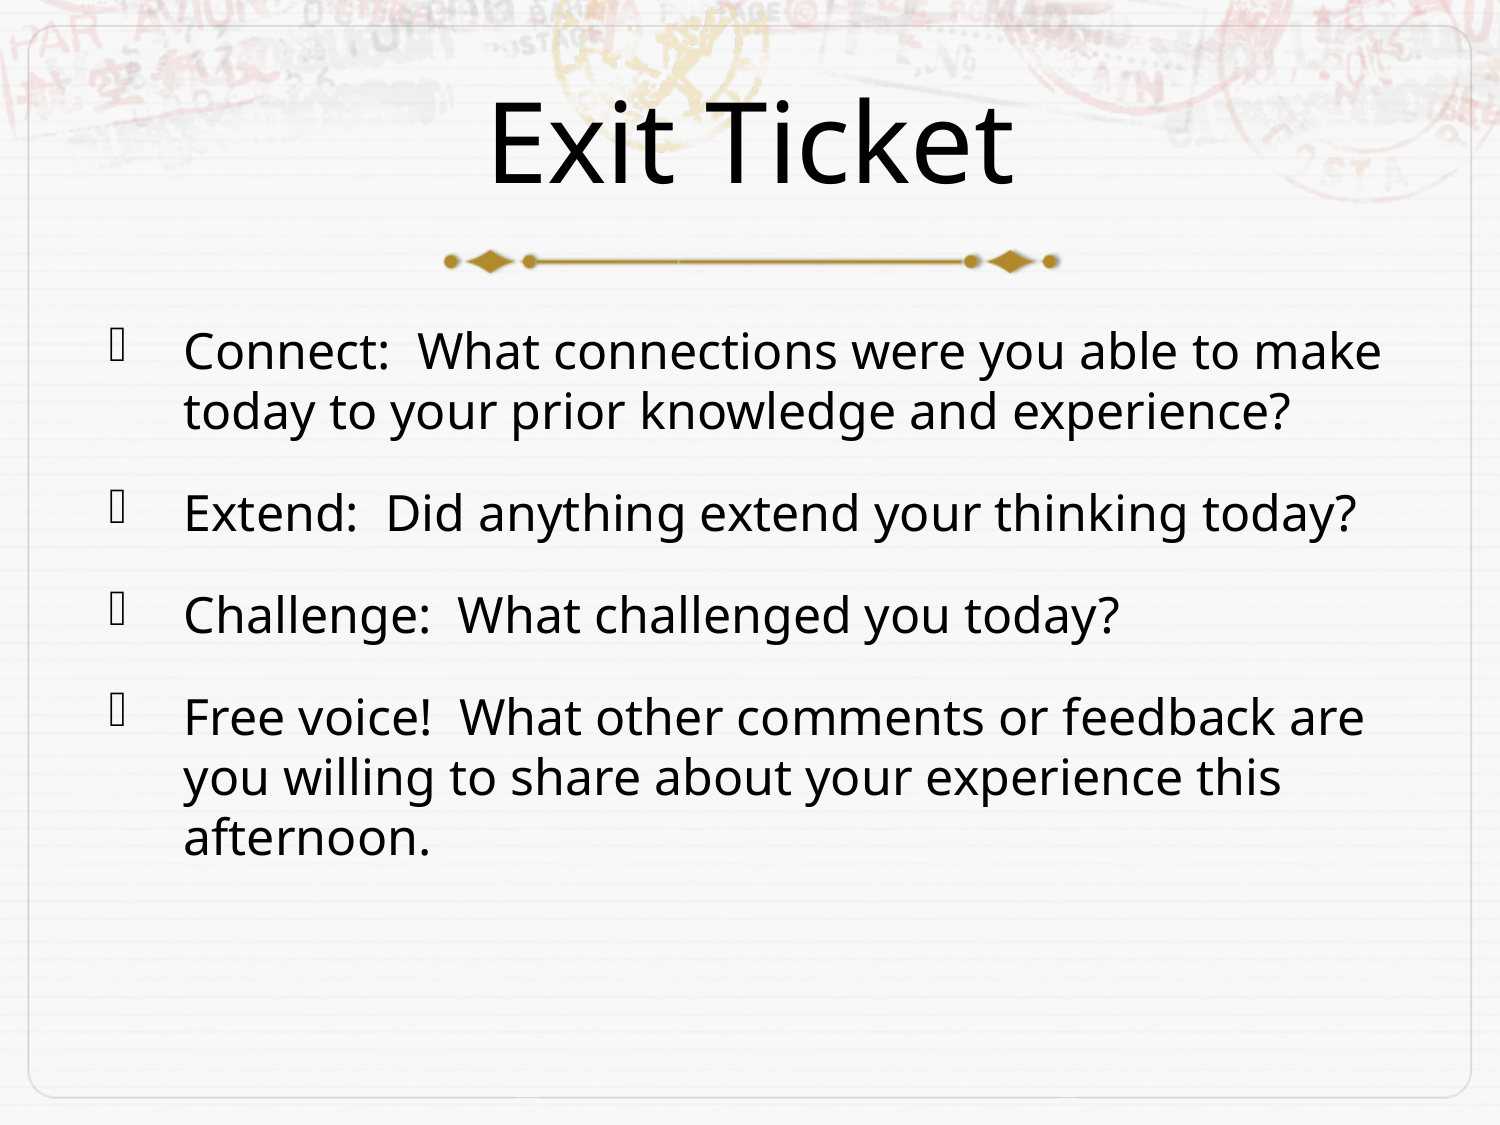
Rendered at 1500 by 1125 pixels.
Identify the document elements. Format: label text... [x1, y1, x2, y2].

list Connect: What connections were you able to make today to your prior knowledge and experience? Extend: Did anything extend your thinking today? Challenge: What challenged you today? Free voice! What other comments or feedback are you willing to share about your experience this afternoon. [93, 312, 1407, 988]
picture [0, 0, 1500, 1125]
title Exit Ticket [93, 45, 1407, 233]
